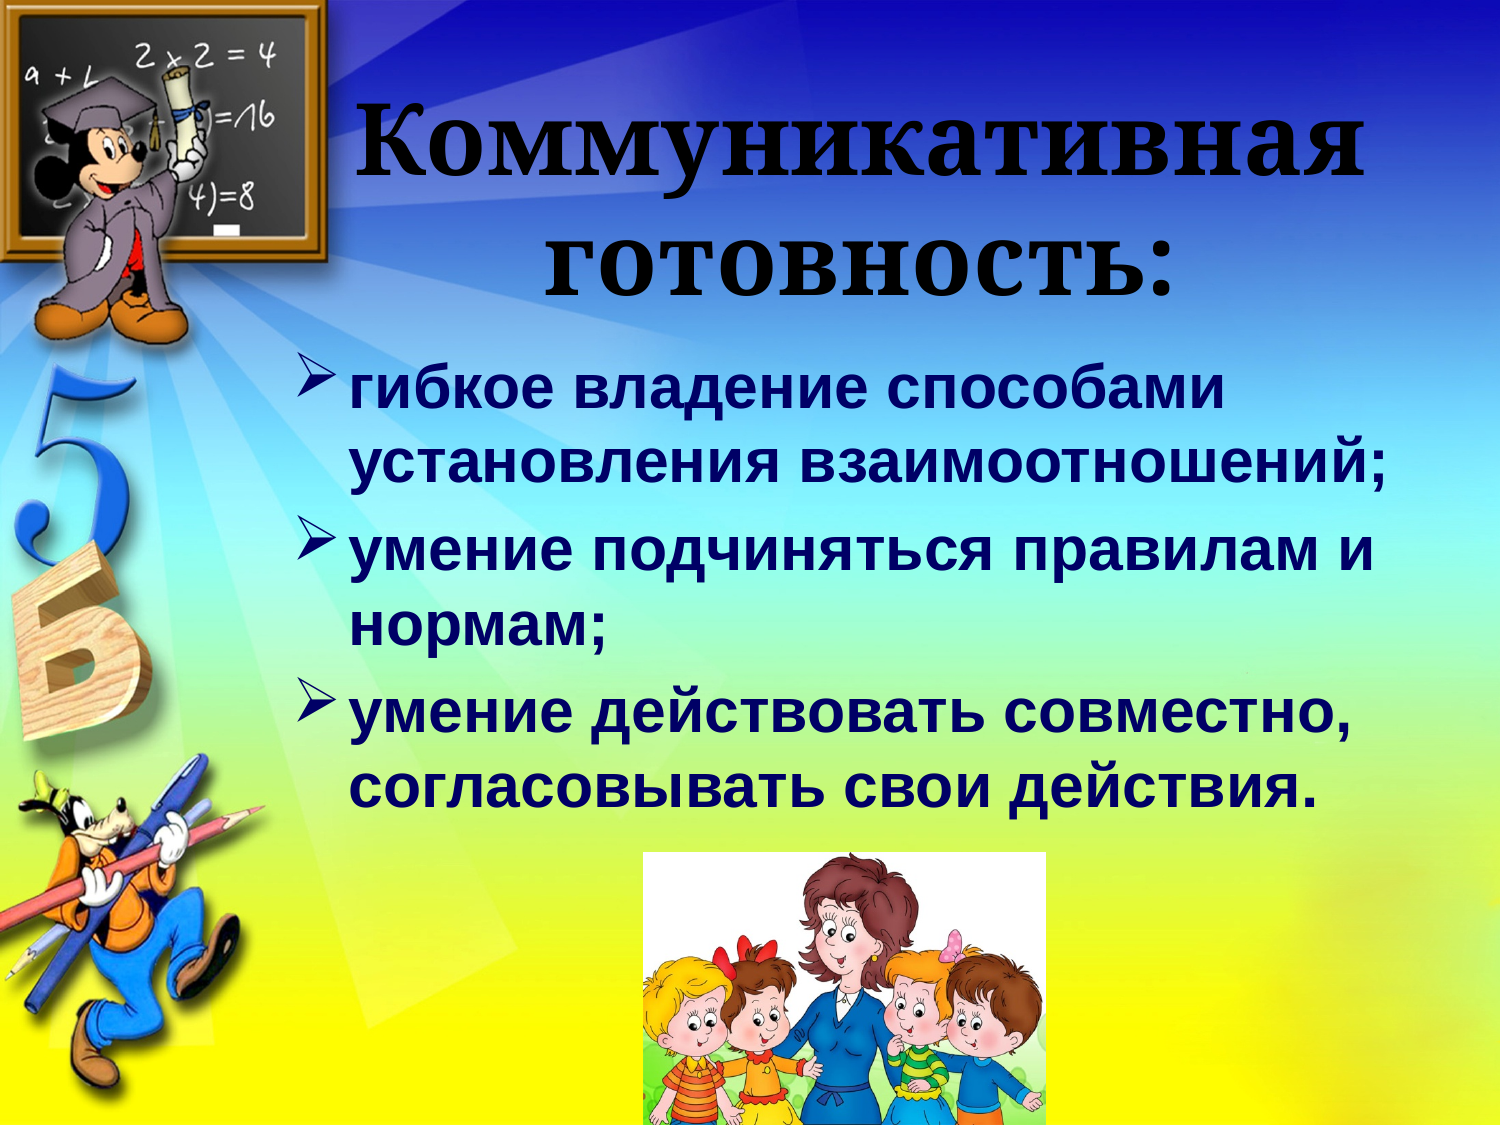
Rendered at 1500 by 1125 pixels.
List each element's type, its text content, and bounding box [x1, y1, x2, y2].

title Коммуникативная готовность: [312, 101, 1410, 290]
picture [0, 0, 1500, 1125]
list гибкое владение способами установления взаимоотношений; умение подчиняться правилам и нормам; умение действовать совместно, согласовывать свои действия. [277, 338, 1463, 846]
